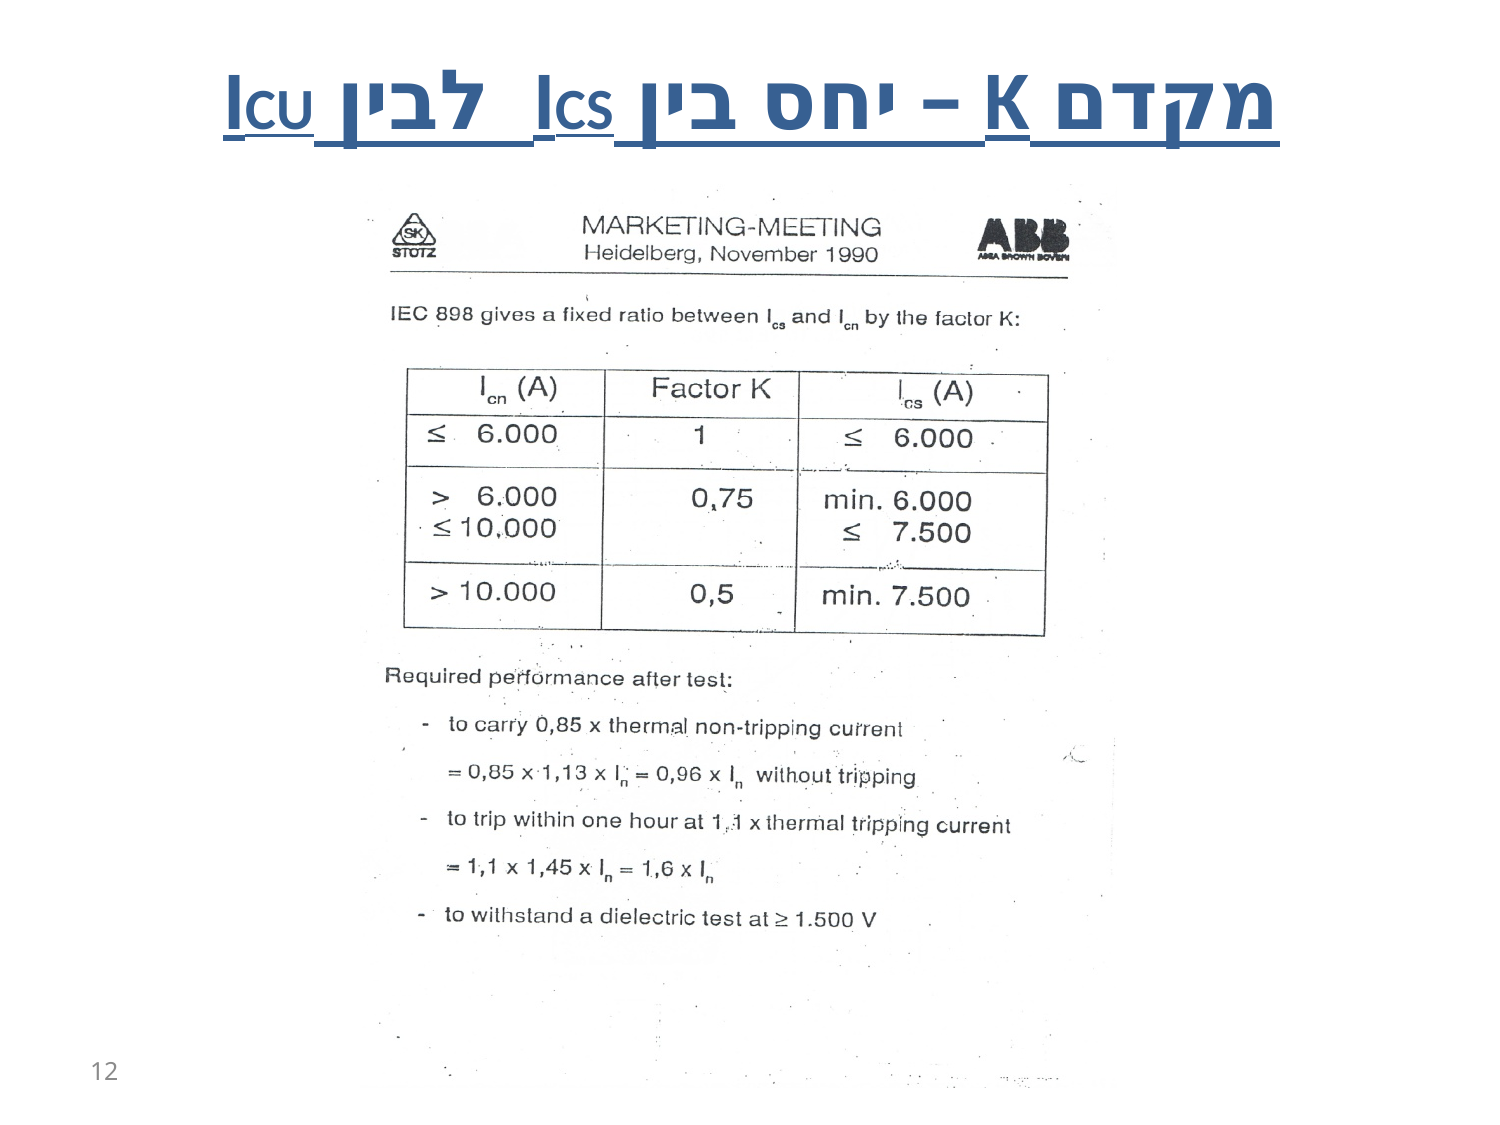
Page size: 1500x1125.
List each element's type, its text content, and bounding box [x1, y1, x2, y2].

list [359, 184, 1118, 1088]
slide_number 12 [75, 1042, 425, 1103]
title מקדם K – יחס בין ICS לבין ICU [76, 2, 1427, 191]
